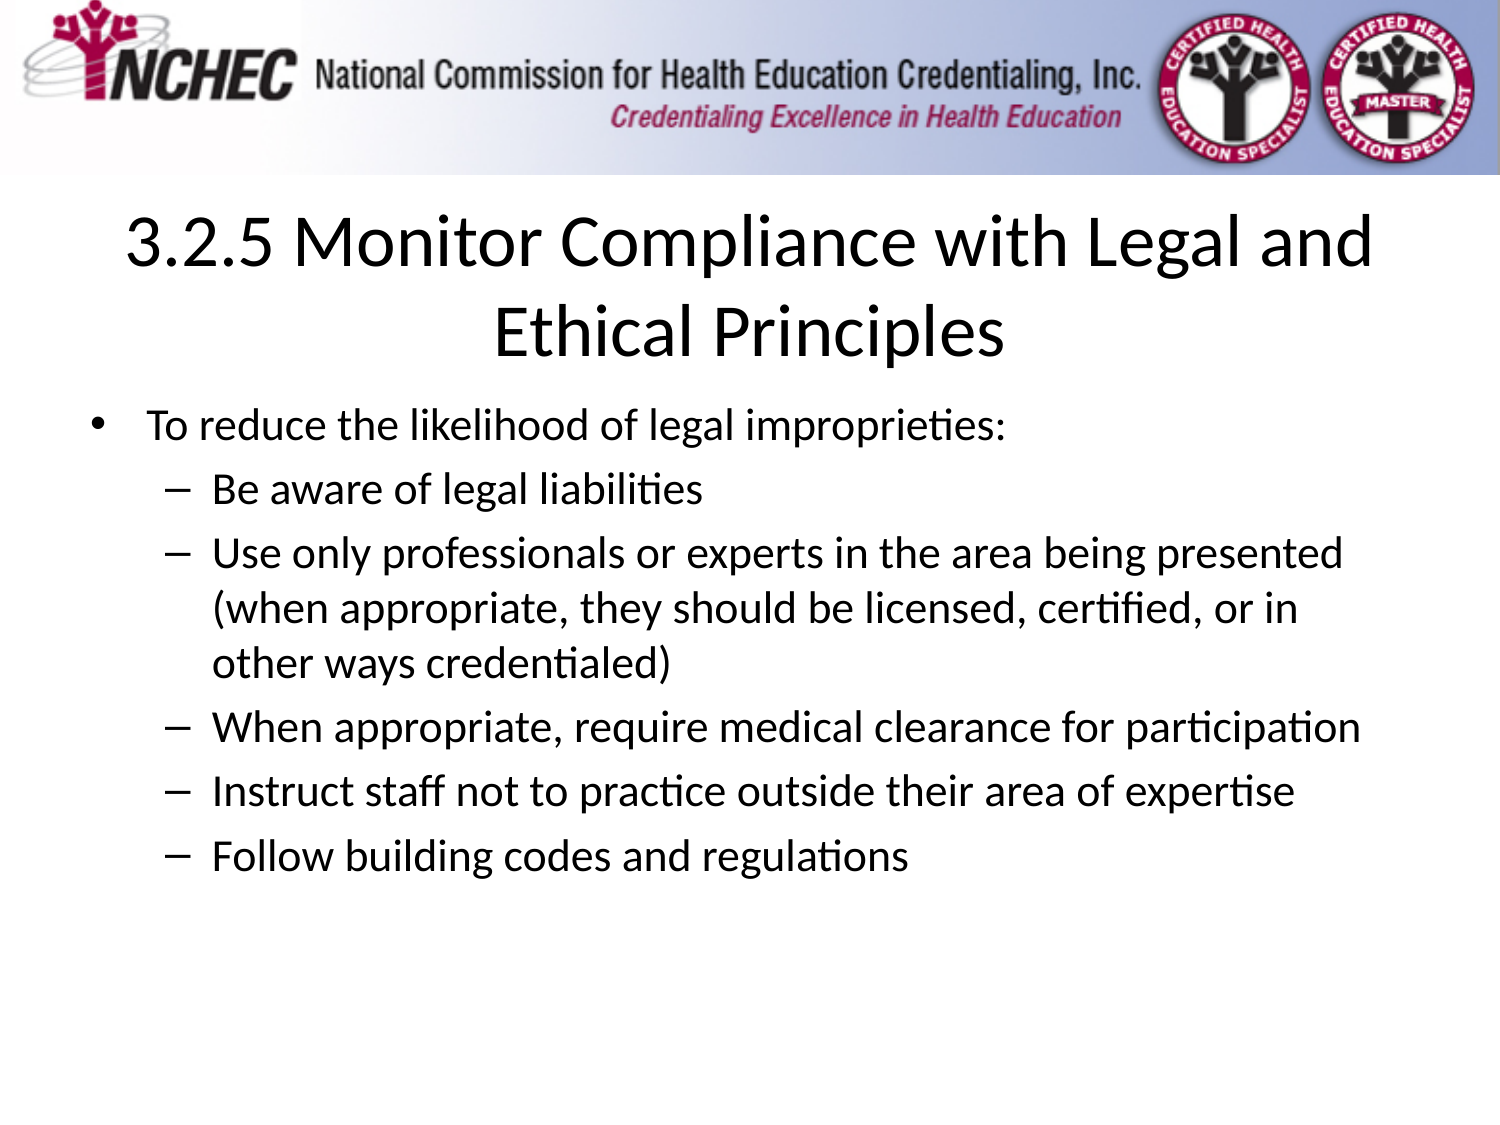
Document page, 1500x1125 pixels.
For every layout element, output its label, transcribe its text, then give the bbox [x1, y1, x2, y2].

list To reduce the likelihood of legal improprieties: Be aware of legal liabilities Use only professionals or experts in the area being presented (when appropriate, they should be licensed, certified, or in other ways credentialed) When appropriate, require medical clearance for participation Instruct staff not to practice outside their area of expertise Follow building codes and regulations [75, 387, 1425, 1068]
picture [0, 0, 1500, 176]
title 3.2.5 Monitor Compliance with Legal and Ethical Principles [75, 187, 1425, 375]
